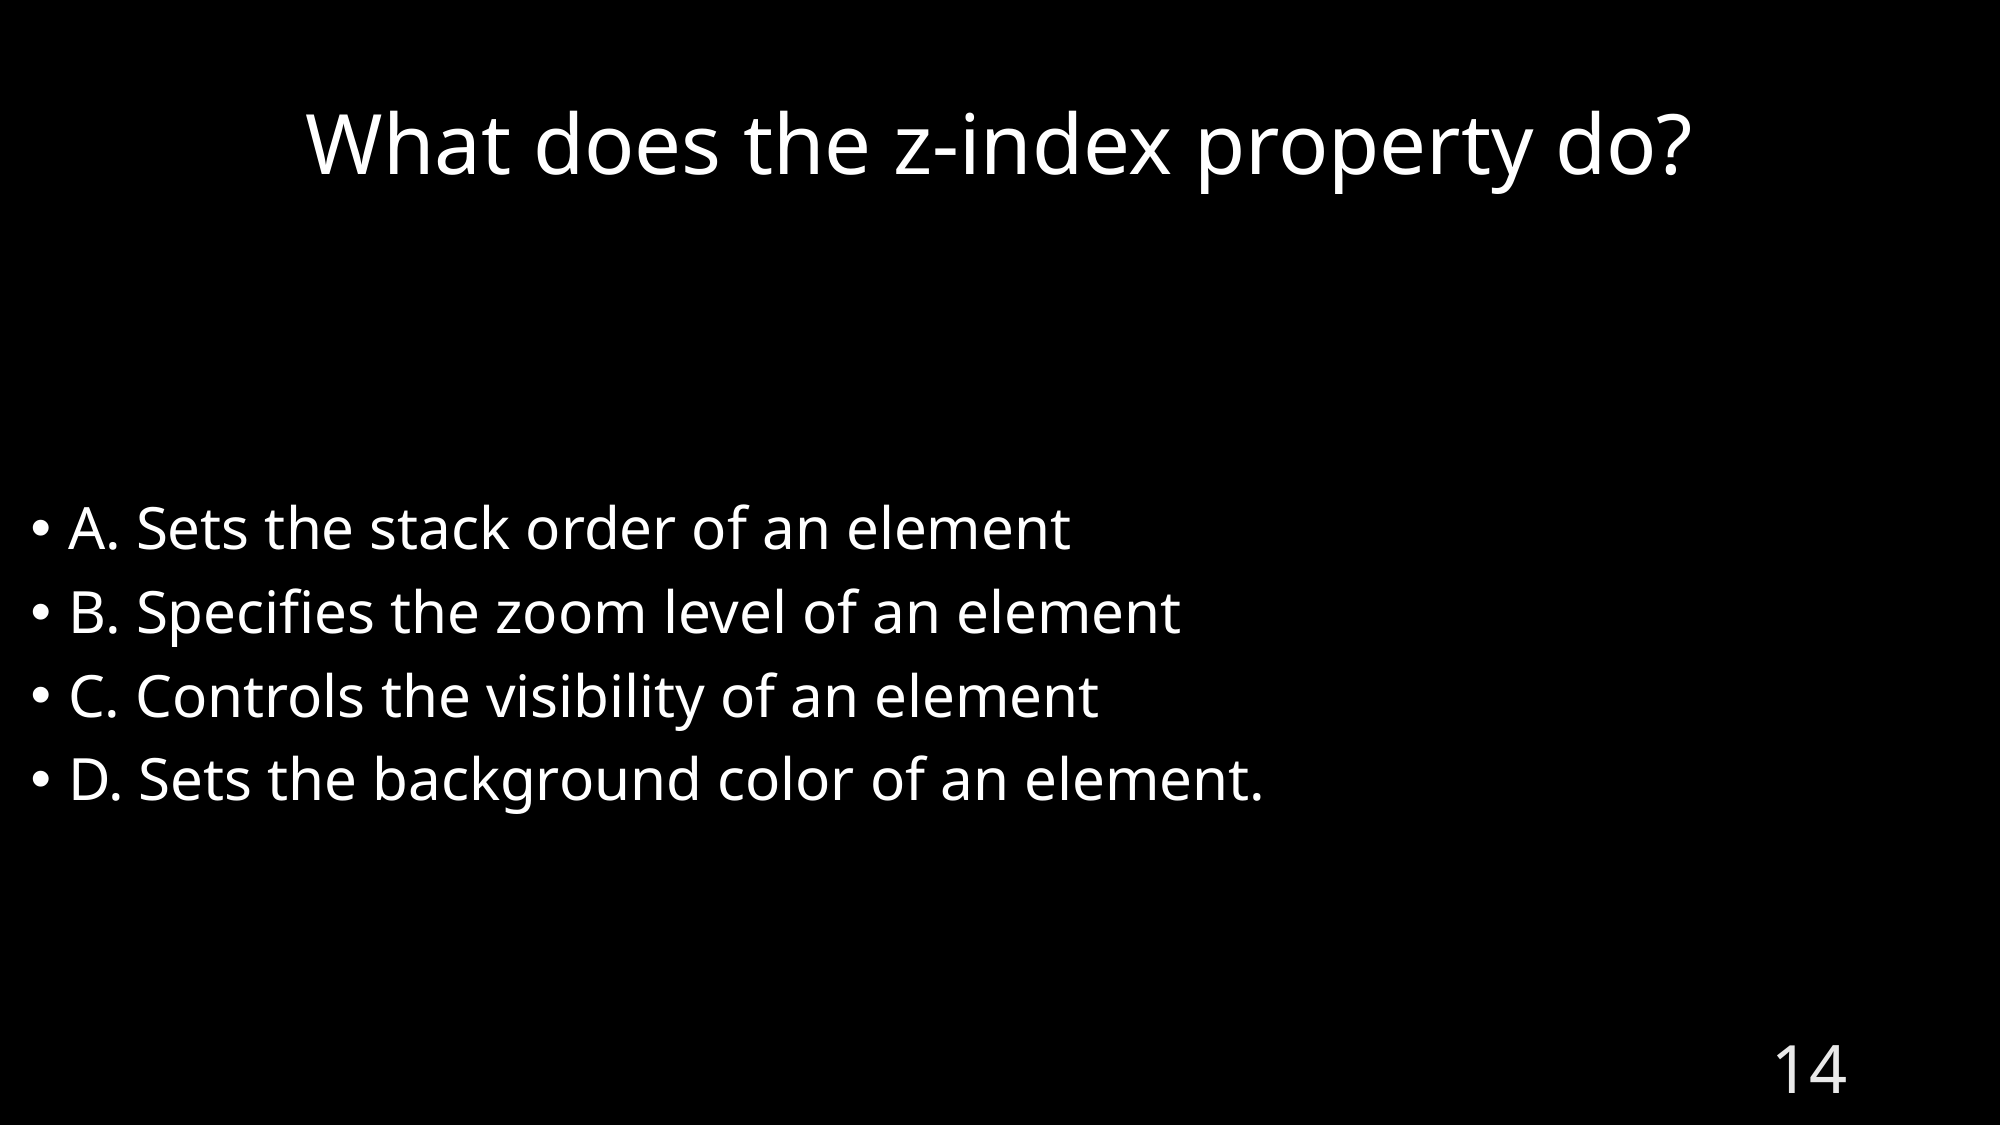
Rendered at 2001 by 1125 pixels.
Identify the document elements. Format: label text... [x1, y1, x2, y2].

slide_number 14 [1412, 1042, 1863, 1103]
title What does the z-index property do? [137, 13, 1863, 283]
list A. Sets the stack order of an element B. Specifies the zoom level of an element C. Controls the visibility of an element D. Sets the background color of an element. [15, 299, 1983, 1014]
